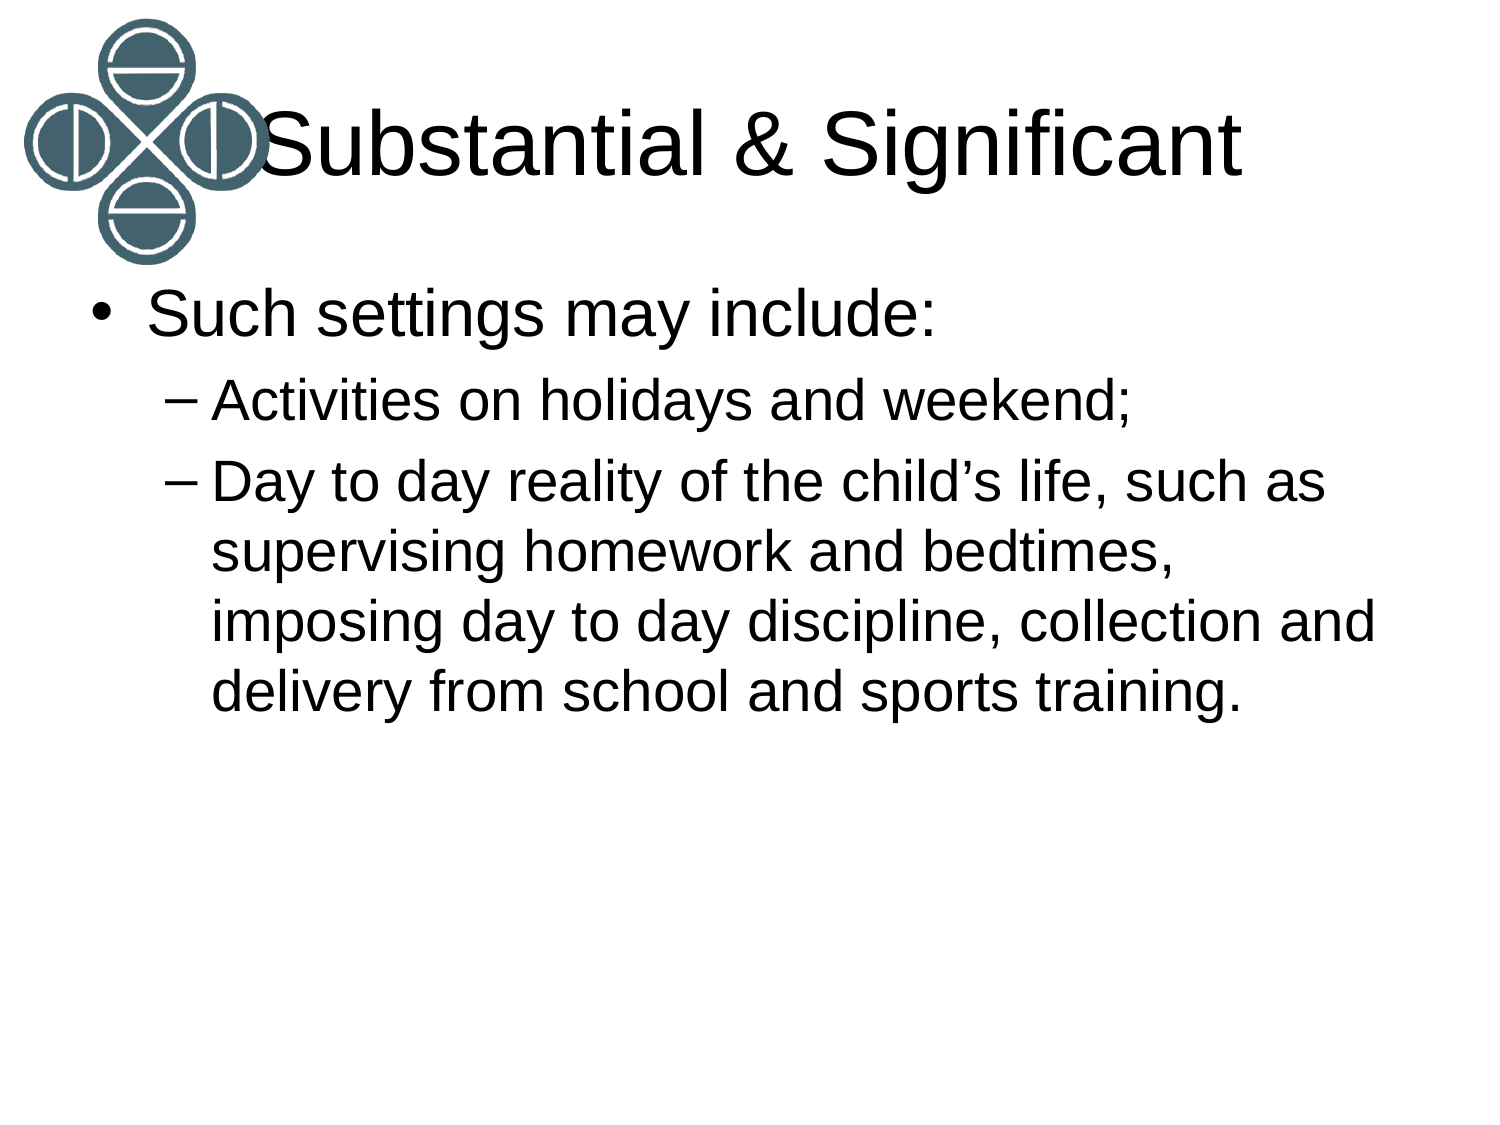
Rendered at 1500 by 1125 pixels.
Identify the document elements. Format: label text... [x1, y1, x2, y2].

title Substantial & Significant [275, 45, 1425, 233]
list Such settings may include: Activities on holidays and weekend; Day to day reality of the child’s life, such as supervising homework and bedtimes, imposing day to day discipline, collection and delivery from school and sports training. [75, 262, 1425, 1005]
picture [23, 18, 270, 265]
